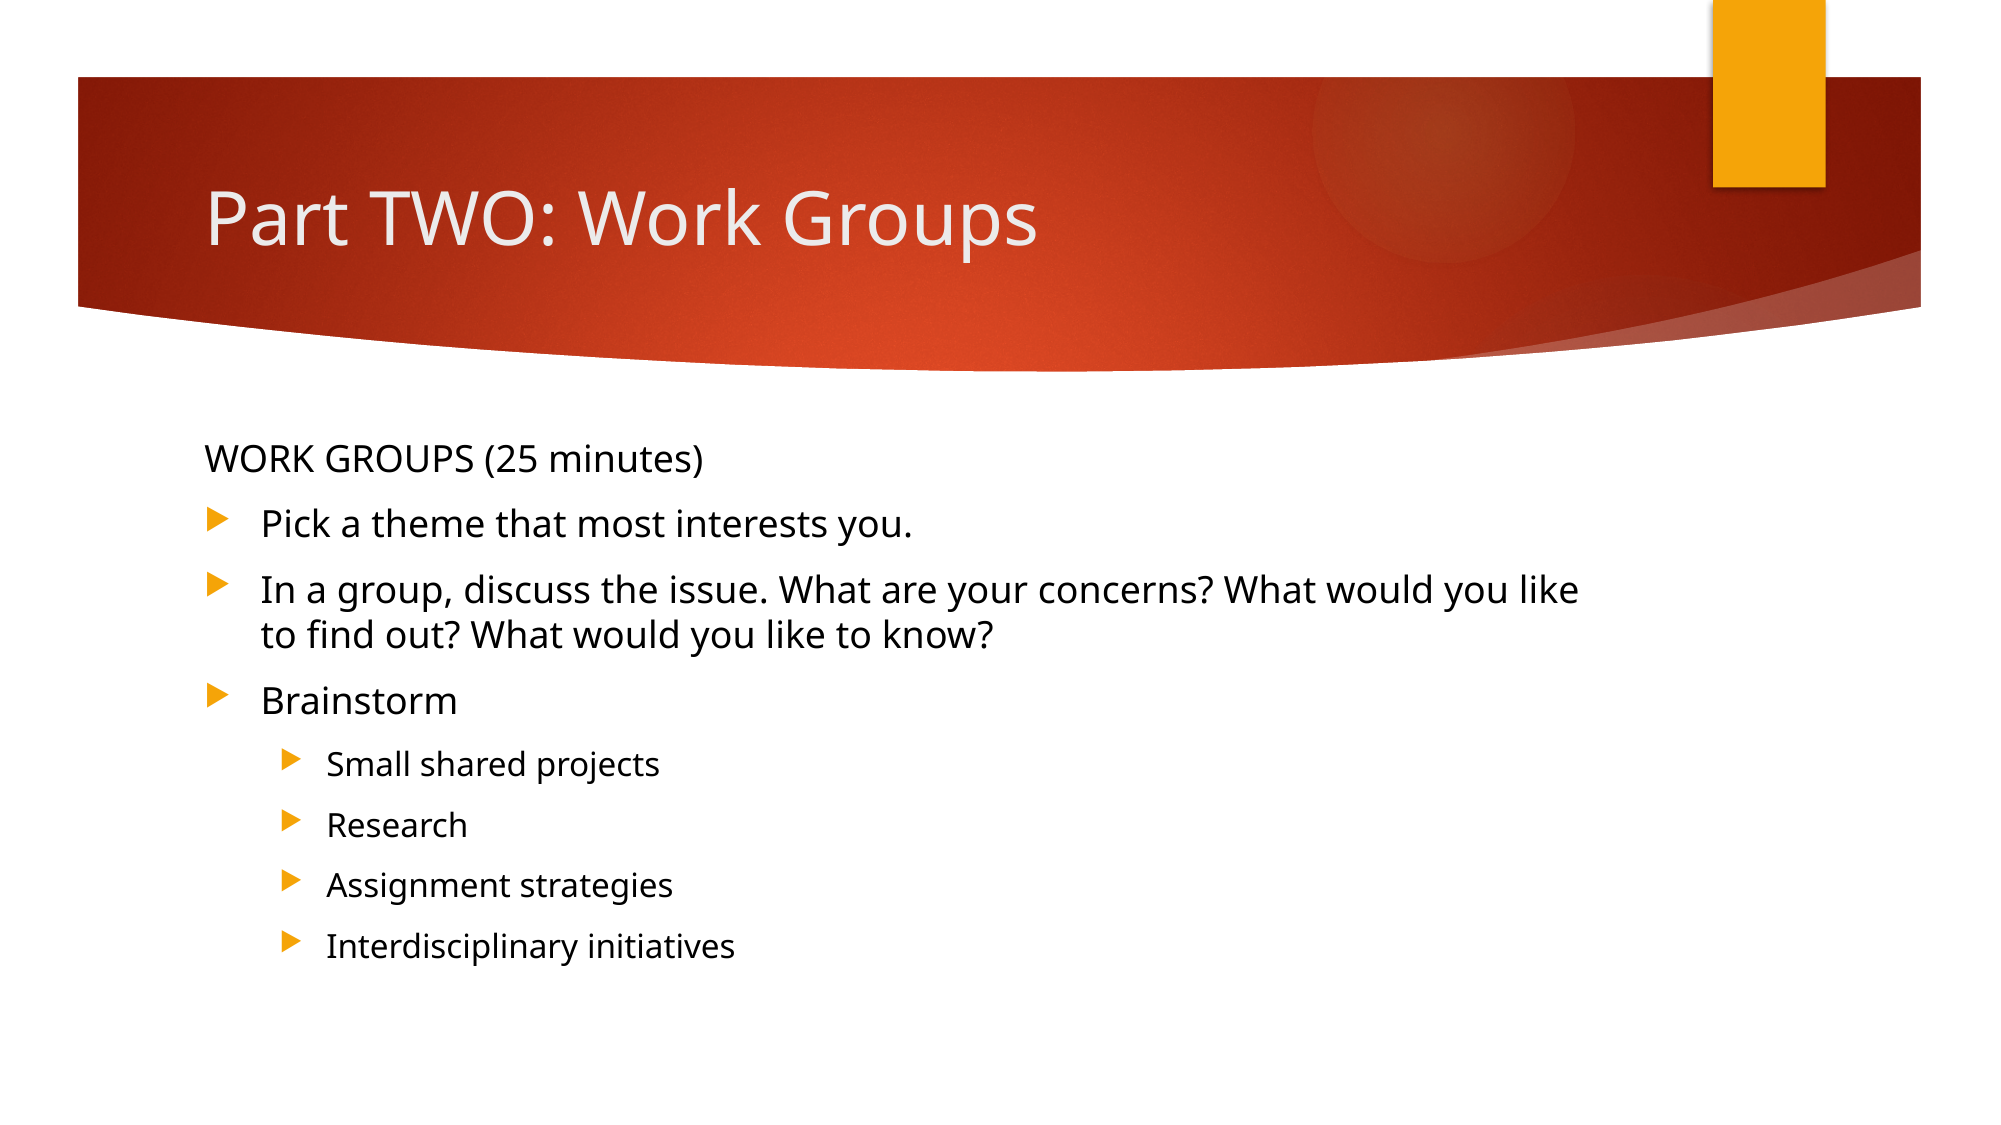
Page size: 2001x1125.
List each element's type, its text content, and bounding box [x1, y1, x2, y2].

list WORK GROUPS (25 minutes) Pick a theme that most interests you. In a group, discuss the issue. What are your concerns? What would you like to find out? What would you like to know? Brainstorm Small shared projects Research Assignment strategies Interdisciplinary initiatives [189, 427, 1627, 988]
title Part TWO: Work Groups [189, 155, 1627, 275]
